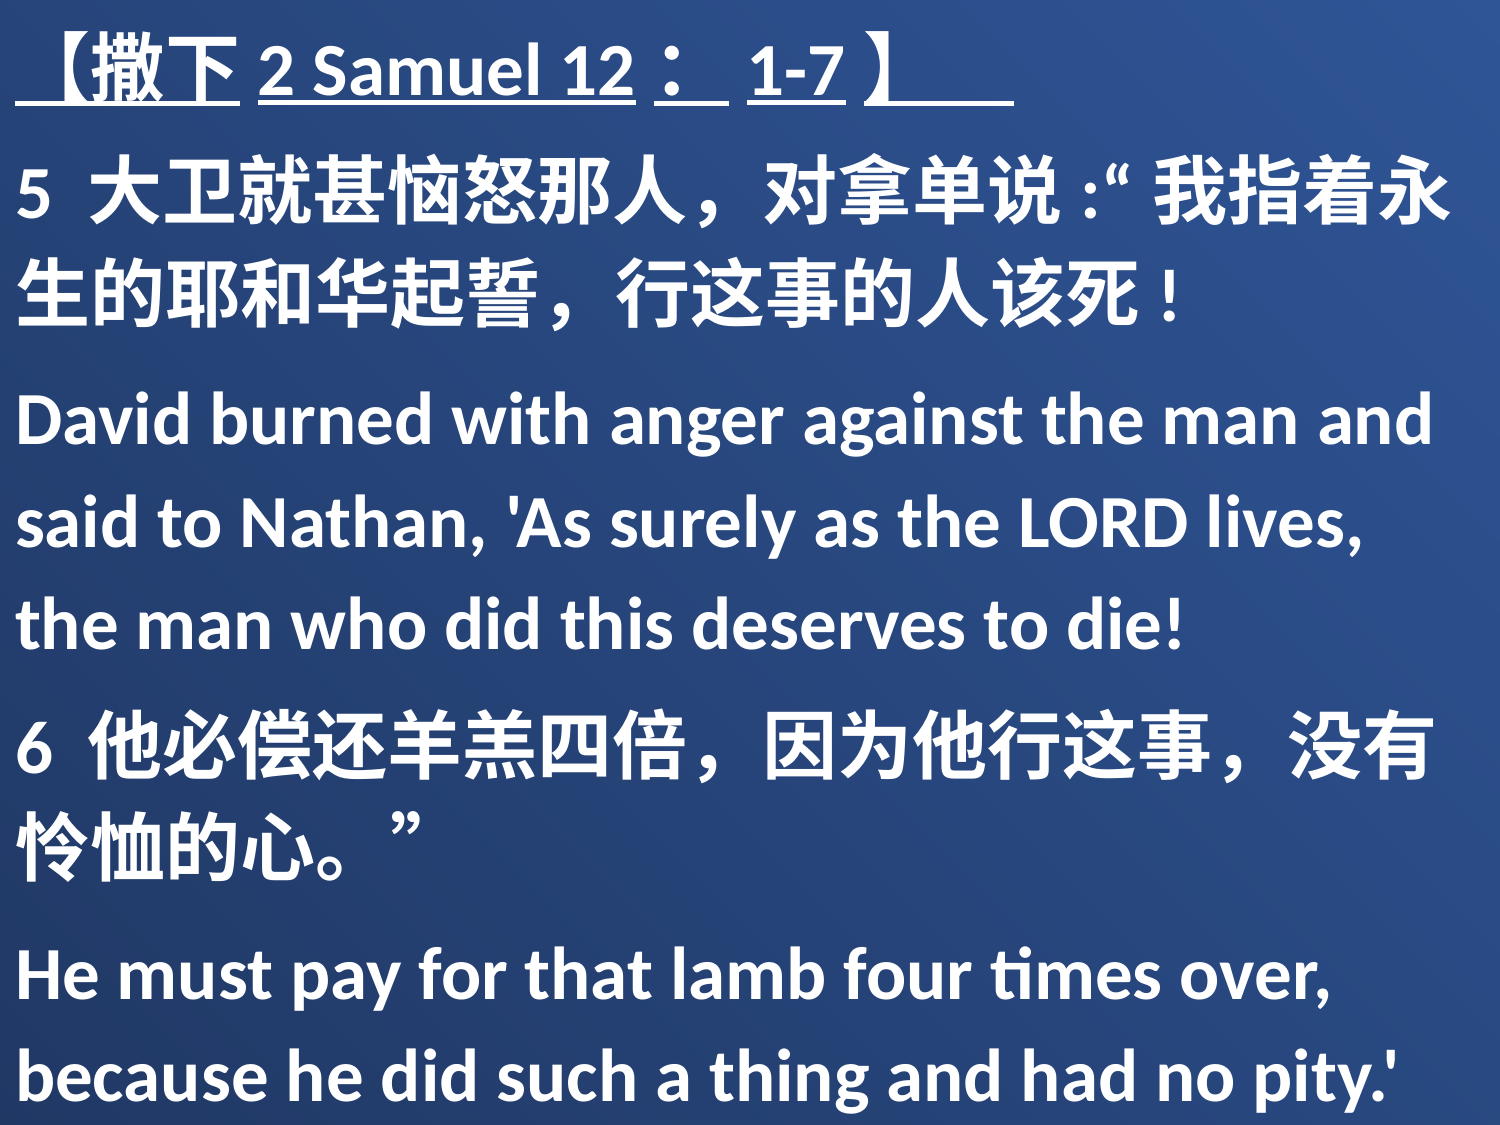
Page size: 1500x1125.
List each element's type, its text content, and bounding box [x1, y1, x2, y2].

subtitle 【撒下2 Samuel 12：1-7】 5 大卫就甚恼怒那人，对拿单说:“我指着永生的耶和华起誓，行这事的人该死! David burned with anger against the man and said to Nathan, 'As surely as the LORD lives, the man who did this deserves to die! 6 他必偿还羊羔四倍，因为他行这事，没有怜恤的心。” He must pay for that lamb four times over, because he did such a thing and had no pity.' [0, 0, 1500, 1125]
